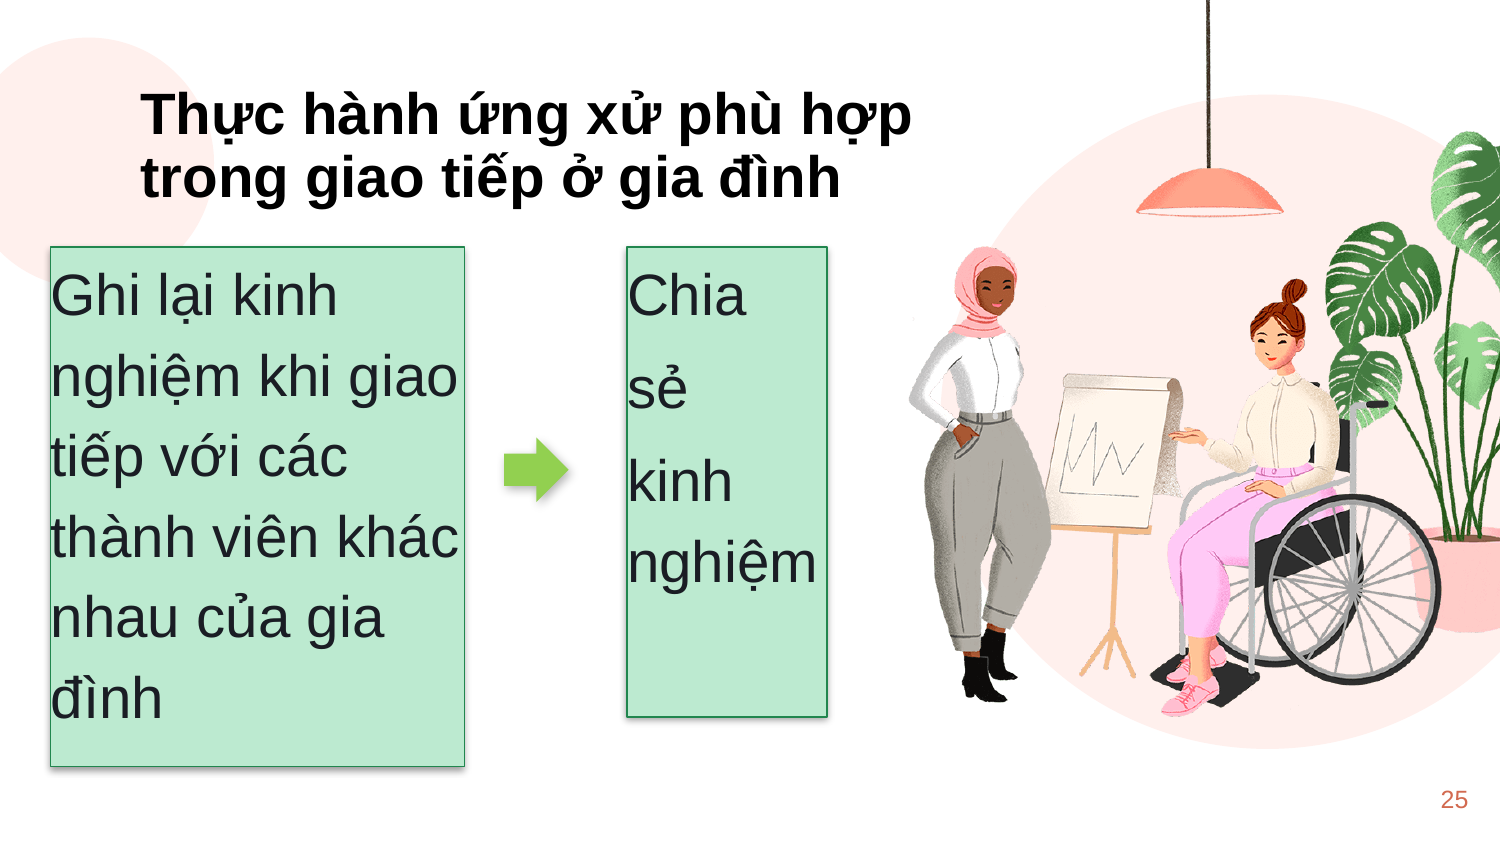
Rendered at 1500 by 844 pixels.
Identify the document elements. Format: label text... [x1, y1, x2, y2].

text_box [501, 435, 571, 504]
picture [908, 0, 1500, 717]
list Chia sẻ kinh nghiệm [626, 246, 828, 718]
title Thực hành ứng xử phù hợp trong giao tiếp ở gia đình [140, 122, 1013, 171]
slide_number 25 [1378, 766, 1469, 832]
list Ghi lại kinh nghiệm khi giao tiếp với các thành viên khác nhau của gia đình [50, 246, 465, 767]
